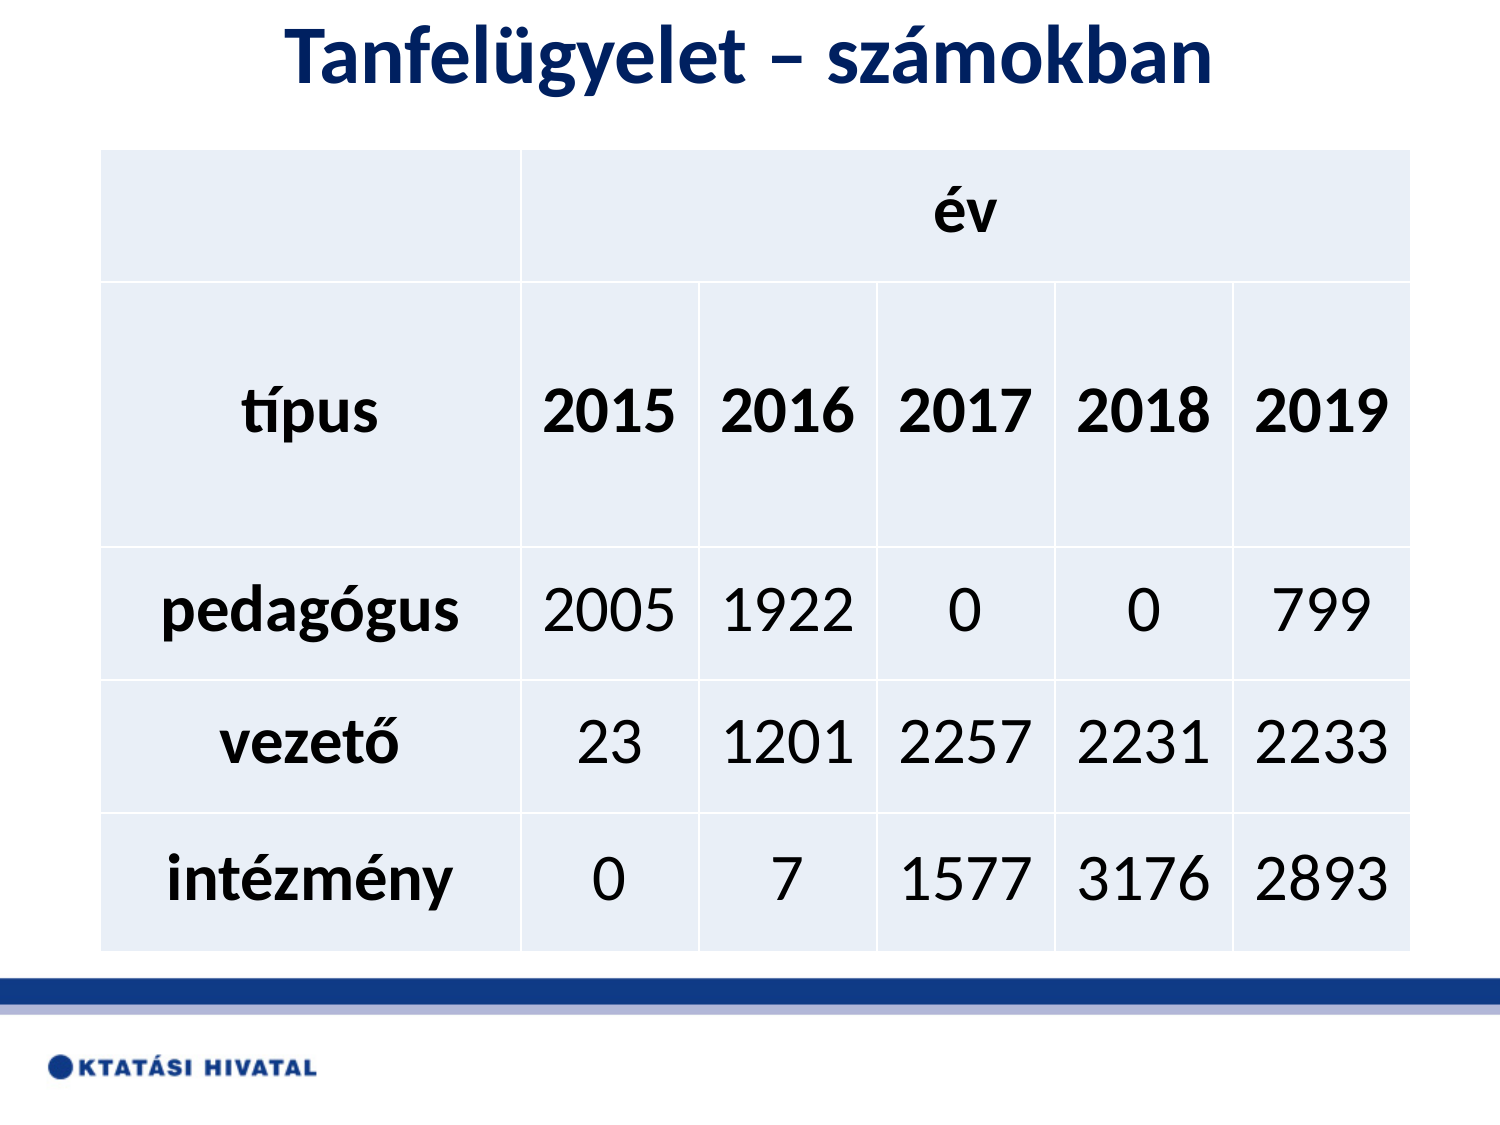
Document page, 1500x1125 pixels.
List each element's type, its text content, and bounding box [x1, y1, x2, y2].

table_cell 2233 [1234, 681, 1410, 812]
table_cell 2893 [1234, 814, 1410, 951]
table_cell vezető [101, 681, 520, 812]
table_cell 7 [700, 814, 876, 951]
table_cell 2019 [1234, 283, 1410, 546]
table_cell 1577 [878, 814, 1054, 951]
table_header év [522, 150, 1410, 281]
table_cell 2017 [878, 283, 1054, 546]
table_cell 3176 [1056, 814, 1232, 951]
table_cell 2018 [1056, 283, 1232, 546]
table_cell 1201 [700, 681, 876, 812]
table_cell 799 [1234, 548, 1410, 679]
table_cell 2015 [522, 283, 698, 546]
table_cell 23 [522, 681, 698, 812]
table_cell 0 [522, 814, 698, 951]
table_cell 2231 [1056, 681, 1232, 812]
table_cell 2016 [700, 283, 876, 546]
table_header [101, 150, 520, 281]
picture [0, 0, 1500, 1125]
table_cell 0 [878, 548, 1054, 679]
table_cell 0 [1056, 548, 1232, 679]
table_cell típus [101, 283, 520, 546]
table_cell 2005 [522, 548, 698, 679]
table_cell pedagógus [101, 548, 520, 679]
table_cell 1922 [700, 548, 876, 679]
table_cell 2257 [878, 681, 1054, 812]
table_cell intézmény [101, 814, 520, 951]
title Tanfelügyelet – számokban [75, 0, 1425, 114]
